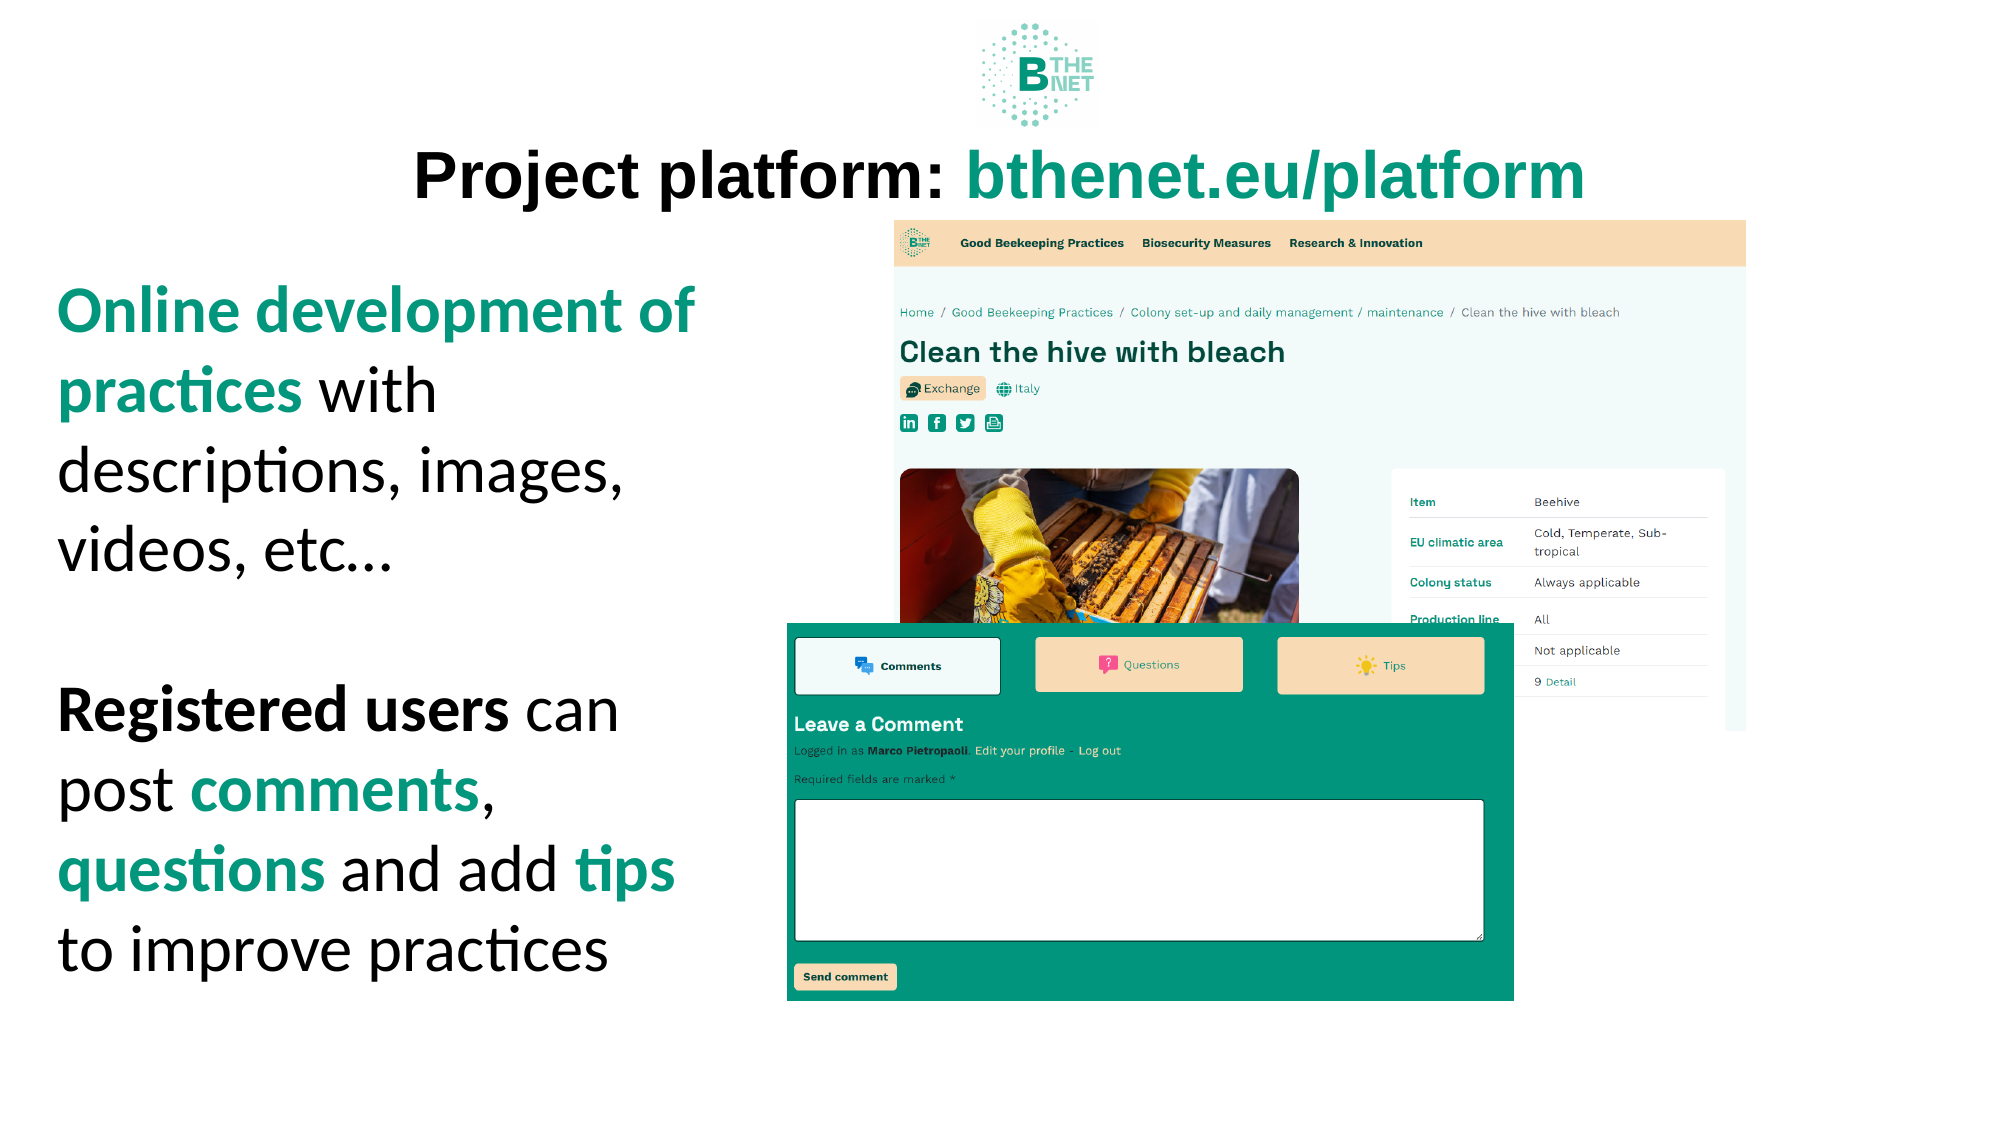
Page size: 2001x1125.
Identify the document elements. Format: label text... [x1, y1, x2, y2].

picture [976, 18, 1099, 129]
text_box Online development of practices with descriptions, images, videos, etc… Registered users can post comments, questions and add tips to improve practices [42, 258, 734, 993]
text_box Project platform: bthenet.eu/platform [336, 124, 1665, 220]
picture [787, 220, 1746, 1001]
